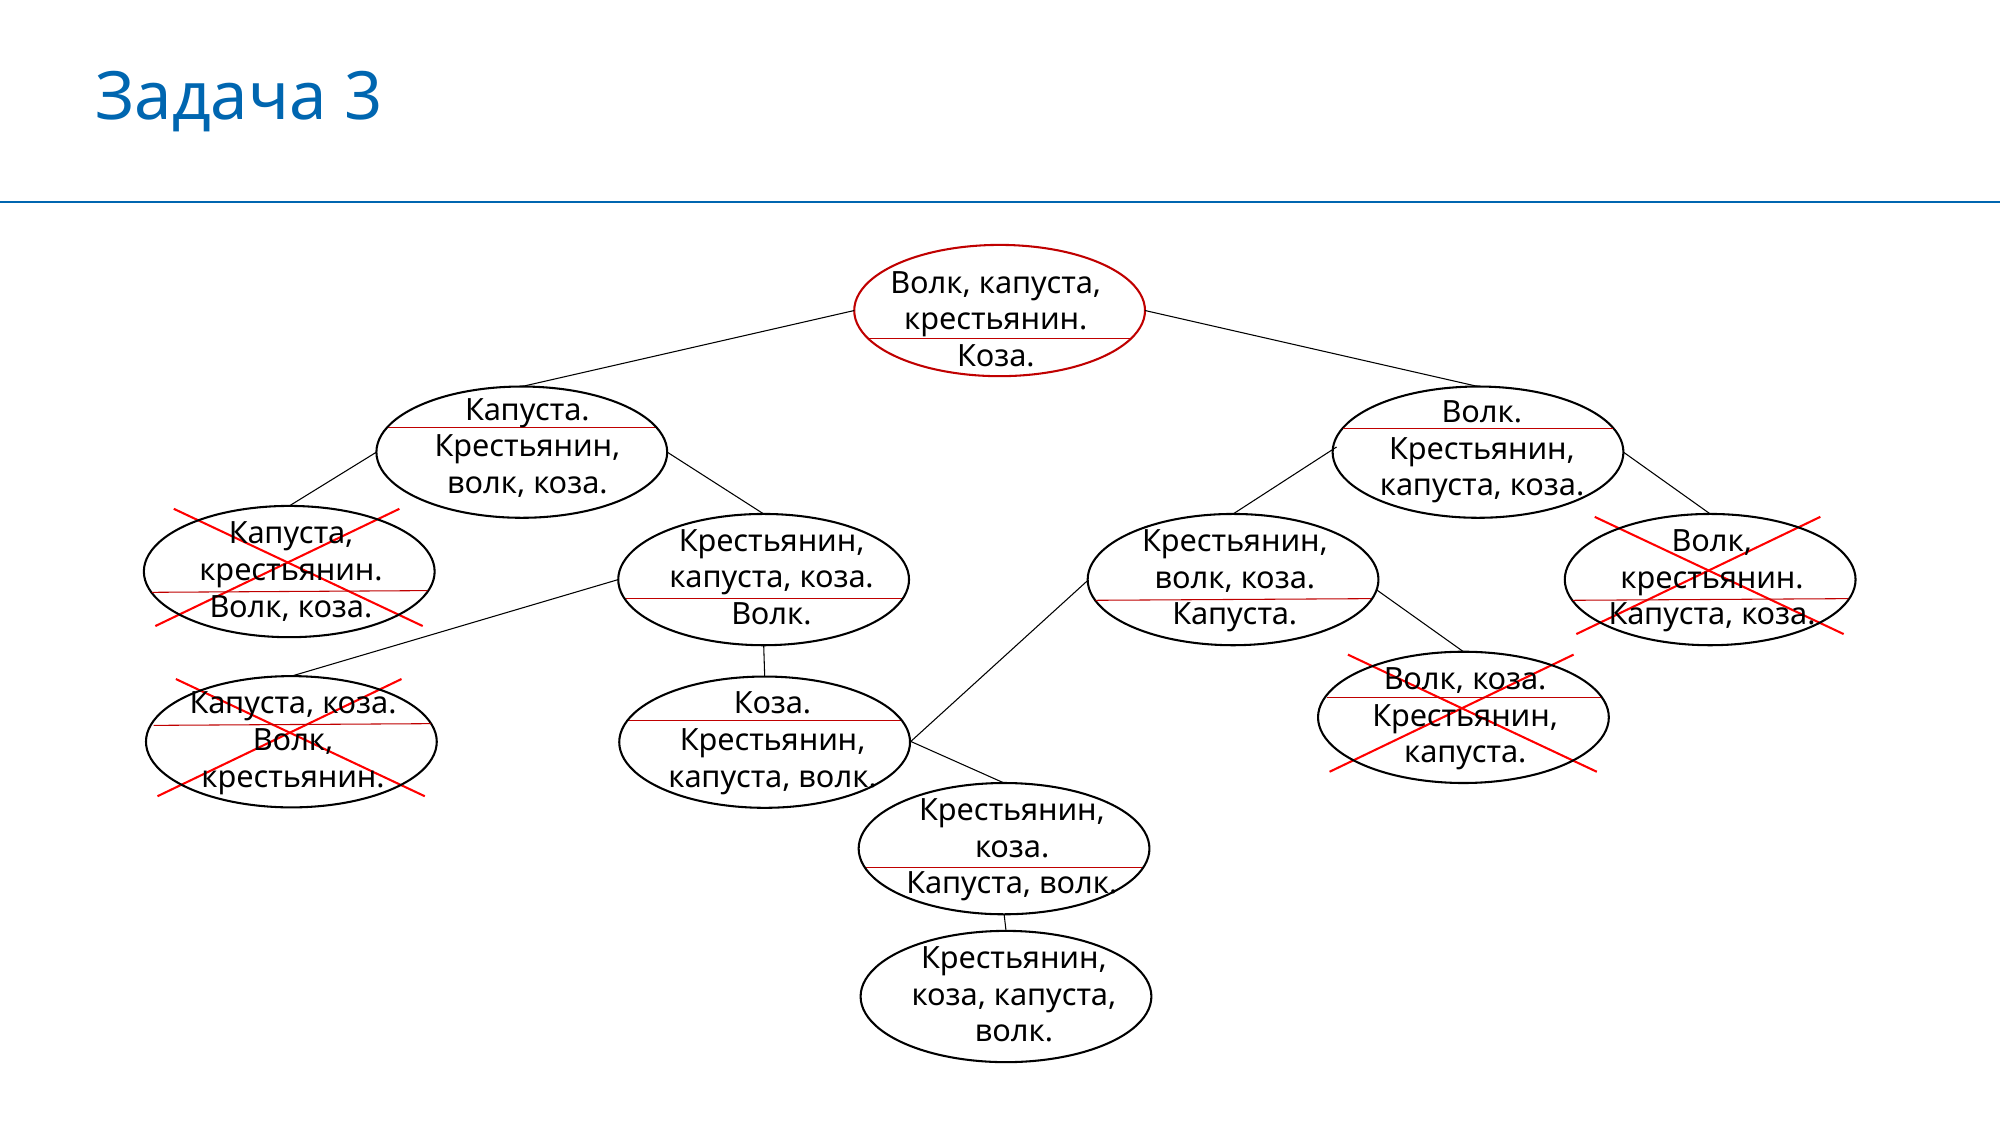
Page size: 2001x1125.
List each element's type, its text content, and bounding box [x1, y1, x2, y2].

text_box [1405, 510, 1551, 519]
text_box Коза. Крестьянин, капуста, волк. [627, 676, 910, 801]
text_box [910, 581, 1087, 743]
text_box Волк. Крестьянин, капуста, коза. [1336, 384, 1628, 510]
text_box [1144, 310, 1479, 387]
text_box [1623, 452, 1711, 514]
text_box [157, 679, 402, 723]
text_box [291, 579, 619, 677]
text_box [157, 726, 402, 797]
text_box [1821, 601, 1844, 635]
text_box [935, 1055, 1077, 1064]
text_box Капуста. Крестьянин, волк, коза. [609, 464, 667, 507]
text_box [1643, 639, 1777, 647]
text_box [857, 826, 866, 871]
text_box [402, 726, 425, 797]
text_box Капуста. Крестьянин, волк, коза. [381, 382, 521, 432]
text_box Крестьянин, коза. Капуста, волк. [866, 782, 1158, 908]
text_box Волк, коза. Крестьянин, капуста. [1319, 651, 1611, 777]
text_box Крестьянин, капуста, коза. Волк. [626, 513, 917, 639]
text_box Волк, капуста, крестьянин. Коза. [855, 324, 1142, 380]
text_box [1574, 654, 1597, 697]
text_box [289, 452, 377, 506]
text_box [521, 310, 855, 387]
text_box [697, 639, 831, 647]
text_box [375, 385, 669, 519]
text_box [1576, 516, 1821, 598]
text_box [1233, 447, 1337, 514]
text_box Крестьянин, коза, капуста, волк. [868, 930, 1160, 1055]
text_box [1329, 654, 1574, 697]
text_box [1166, 639, 1300, 647]
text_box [1574, 698, 1597, 772]
text_box [224, 801, 359, 809]
text_box Капуста, крестьянин. Волк, коза. [145, 505, 437, 631]
text_box Капуста. Крестьянин, волк, коза. [381, 472, 429, 505]
text_box [222, 631, 291, 639]
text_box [1329, 698, 1574, 772]
text_box Задача 3 [80, 45, 1922, 141]
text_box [155, 508, 400, 590]
text_box [617, 556, 626, 603]
text_box Крестьянин, волк, коза. Капуста. [1089, 513, 1381, 639]
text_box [1821, 516, 1844, 598]
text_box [155, 593, 291, 627]
text_box [695, 801, 834, 809]
text_box Капуста, коза. Волк, крестьянин. [147, 676, 439, 801]
text_box [859, 974, 868, 1019]
text_box Волк, капуста, крестьянин. Коза. [850, 255, 915, 310]
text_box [667, 452, 764, 514]
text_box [1376, 589, 1464, 652]
text_box [1397, 777, 1530, 785]
text_box [1332, 435, 1336, 447]
text_box [853, 243, 1147, 378]
text_box [937, 908, 1071, 916]
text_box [400, 508, 423, 579]
text_box Капуста. Крестьянин, волк, коза. [562, 387, 673, 452]
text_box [402, 679, 425, 723]
text_box Волк, капуста, крестьянин. Коза. [1085, 255, 1142, 293]
text_box [618, 719, 627, 765]
text_box Волк, крестьянин. Капуста, коза. [1566, 513, 1858, 639]
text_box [1576, 601, 1821, 635]
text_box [910, 741, 1005, 783]
